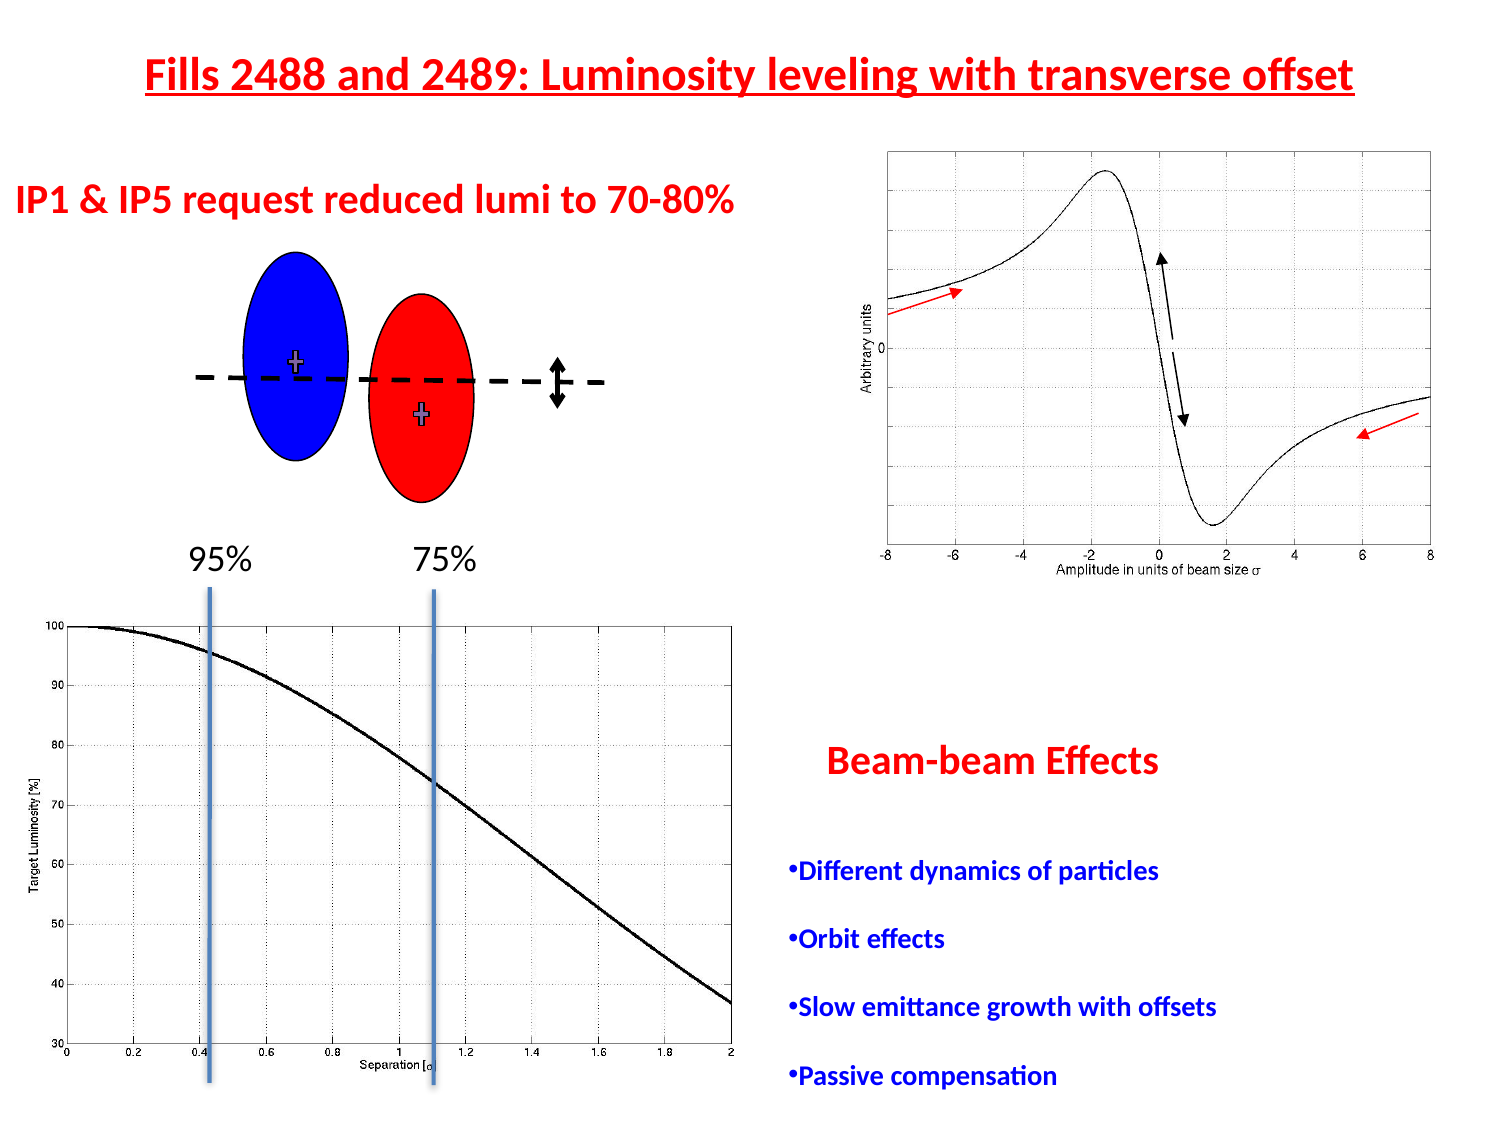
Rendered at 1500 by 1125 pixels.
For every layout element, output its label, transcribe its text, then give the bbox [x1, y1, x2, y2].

text_box Beam-beam Effects [816, 715, 1500, 800]
text_box Different dynamics of particles Orbit effects Slow emittance growth with offsets Passive compensation [816, 810, 1497, 1100]
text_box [195, 252, 605, 503]
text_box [0, 525, 812, 1101]
text_box IP1 & IP5 request reduced lumi to 70-80% [0, 155, 790, 239]
picture [795, 114, 1497, 597]
text_box Fills 2488 and 2489: Luminosity leveling with transverse offset [0, 17, 1500, 125]
